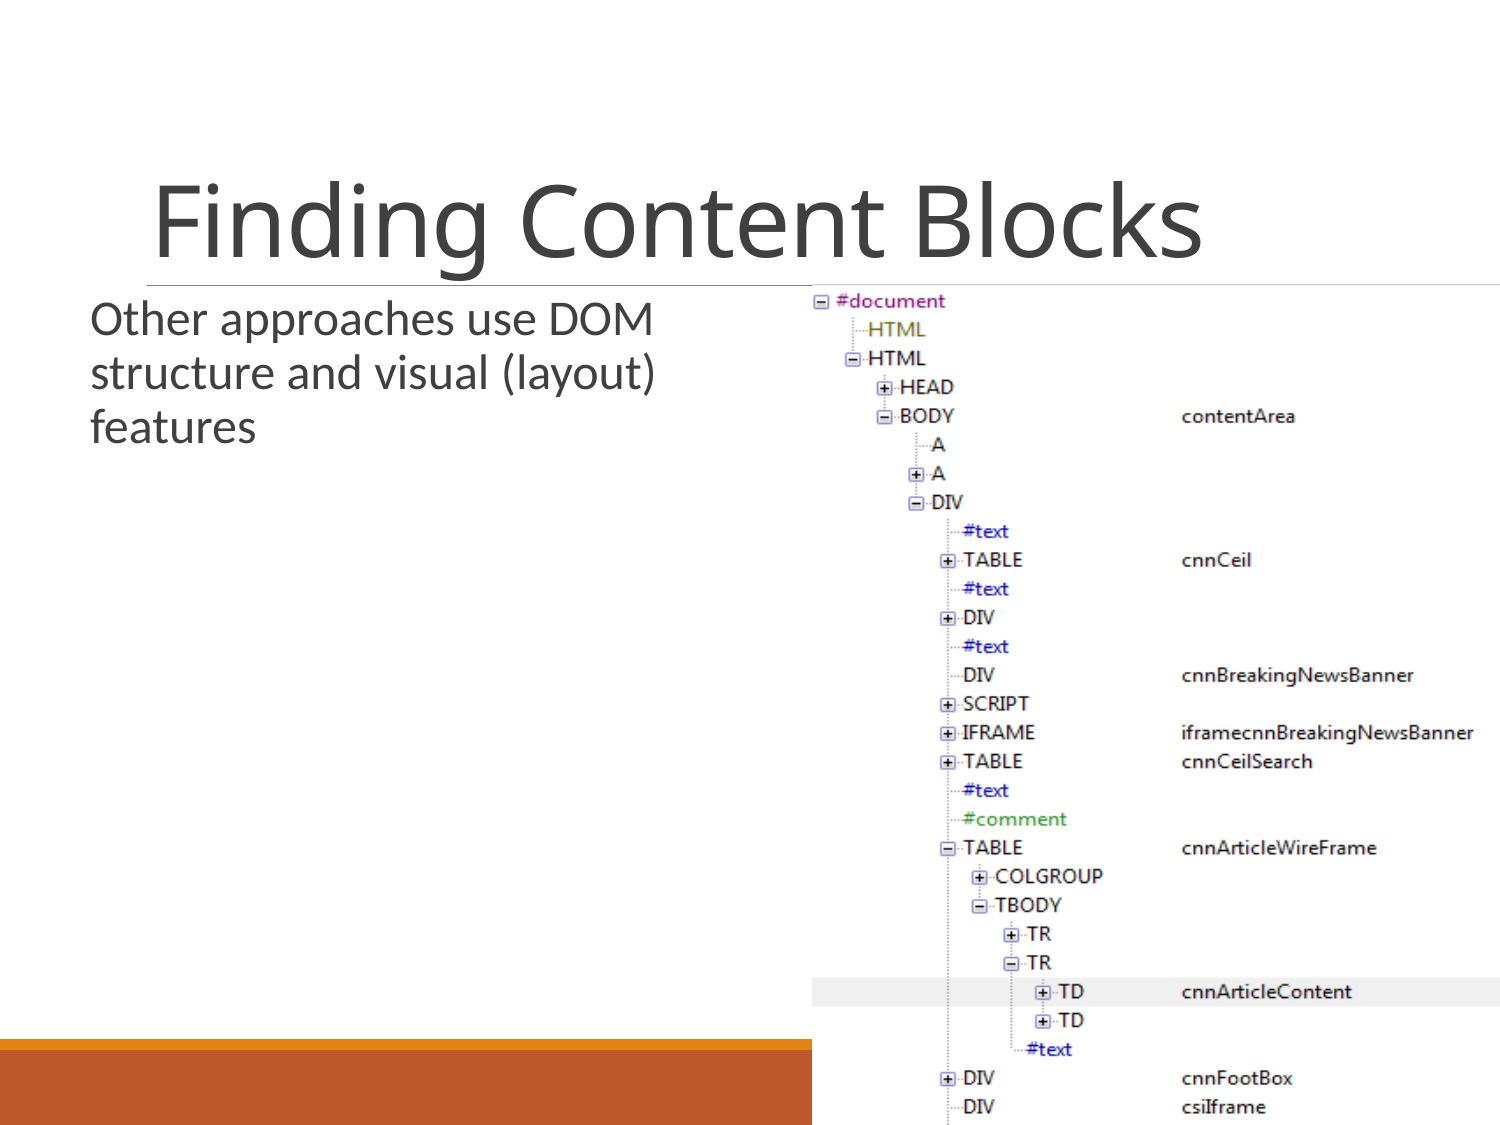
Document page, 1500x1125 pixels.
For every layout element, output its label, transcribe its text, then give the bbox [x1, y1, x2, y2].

list Other approaches use DOM structure and visual (layout) features [75, 285, 688, 1005]
picture [811, 284, 1500, 1125]
title Finding Content Blocks [135, 47, 1373, 285]
